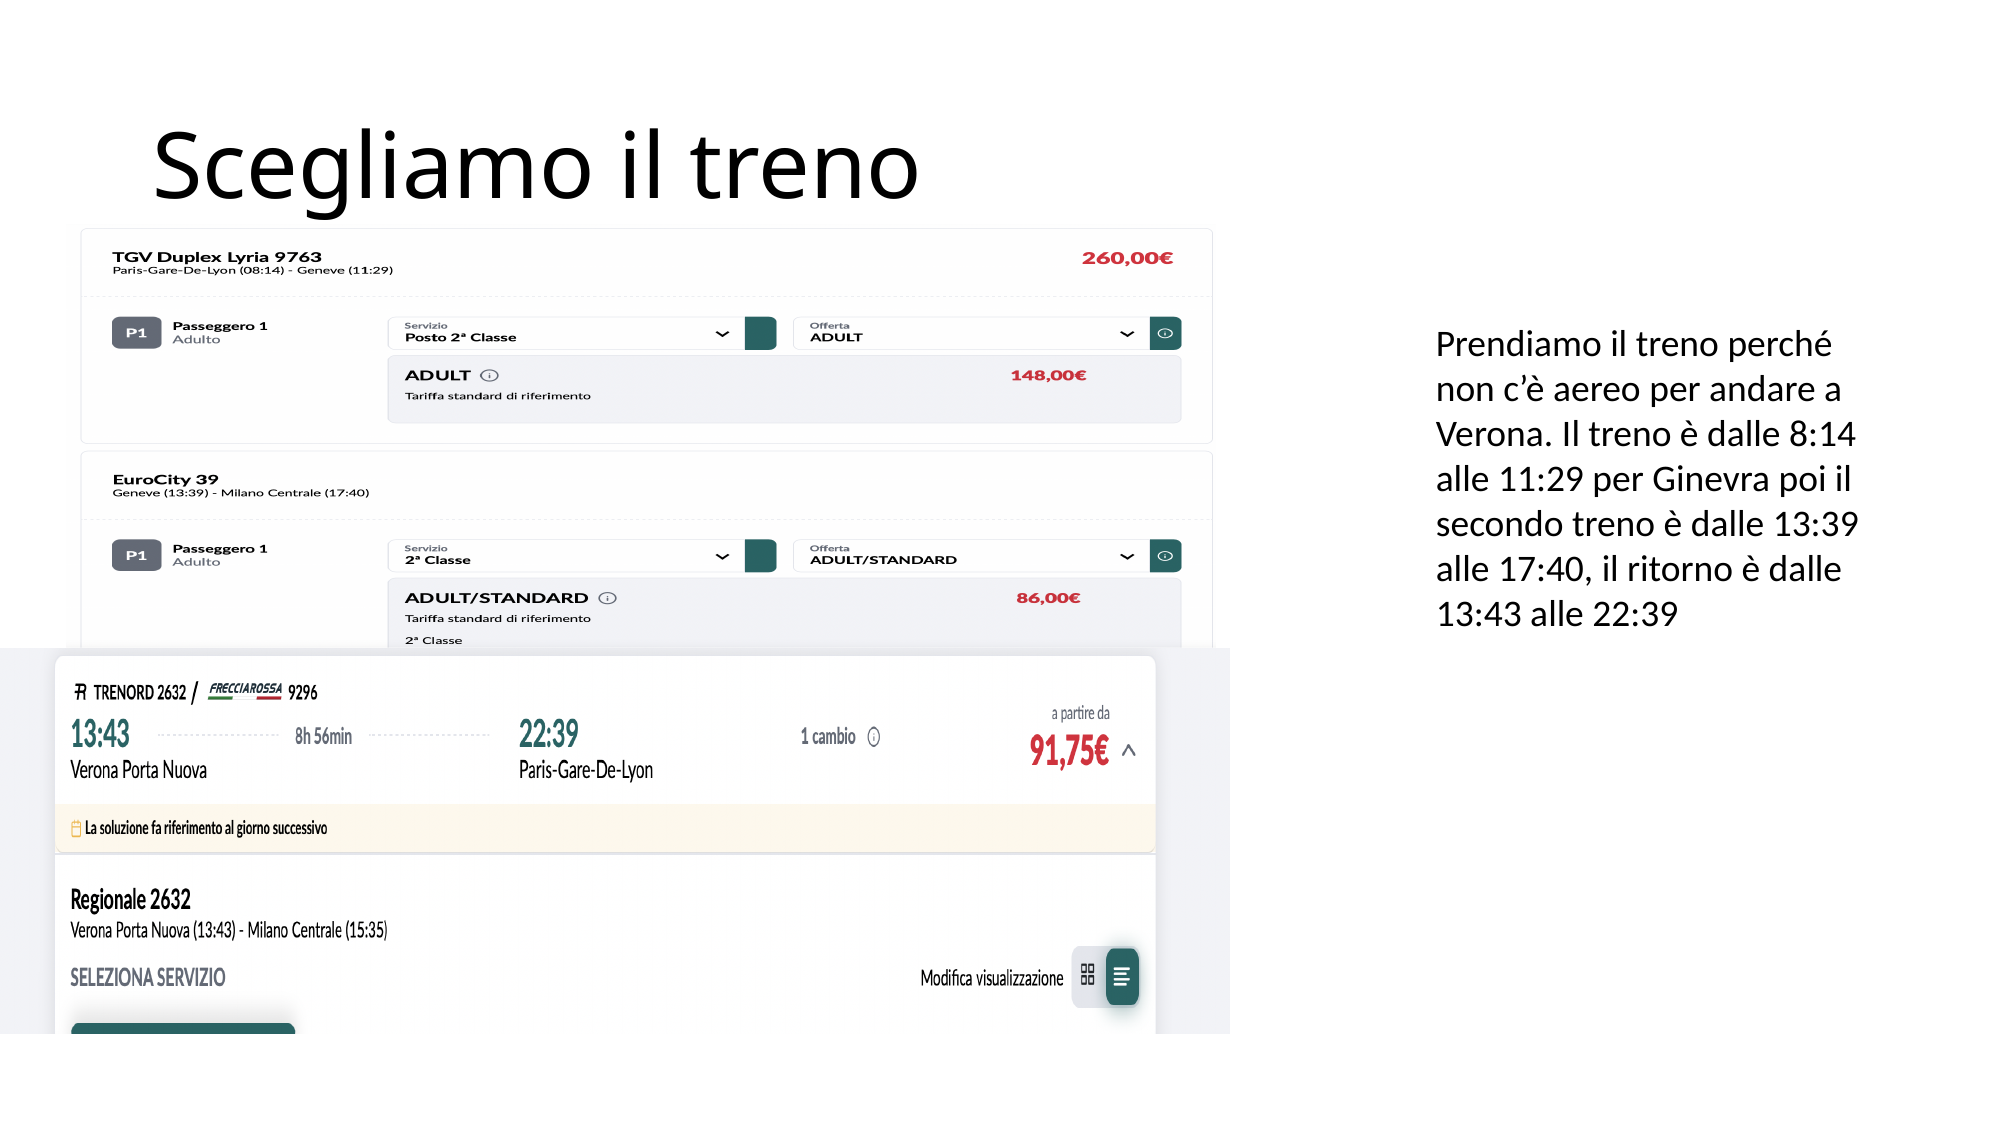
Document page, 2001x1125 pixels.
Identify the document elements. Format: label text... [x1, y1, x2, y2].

picture [0, 648, 1230, 1034]
title Scegliamo il treno [137, 59, 1863, 278]
text_box Prendiamo il treno perché non c’è aereo per andare a Verona. Il treno è dalle 8:14 alle 11:29 per Ginevra poi il secondo treno è dalle 13:39 alle 17:40, il ritorno è dalle 13:43 alle 22:39 [1420, 311, 1885, 642]
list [66, 224, 1216, 648]
